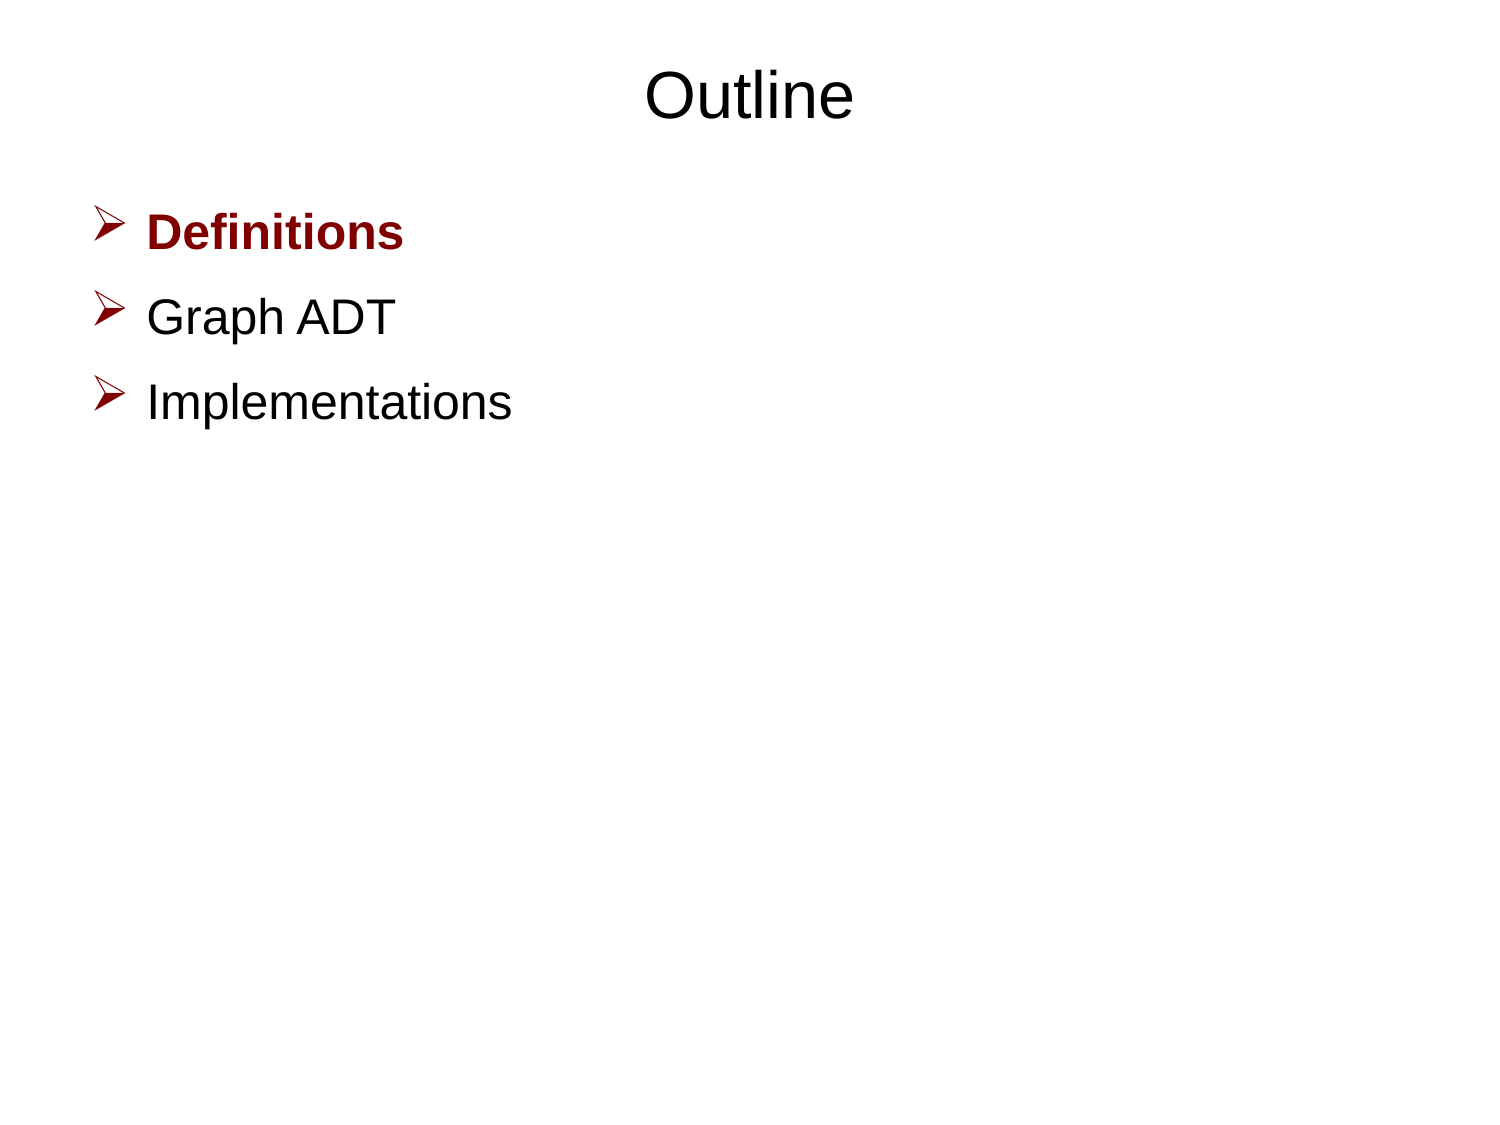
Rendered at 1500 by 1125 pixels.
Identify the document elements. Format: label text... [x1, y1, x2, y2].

title Outline [74, 44, 1426, 139]
list Definitions Graph ADT Implementations [74, 191, 1426, 1006]
